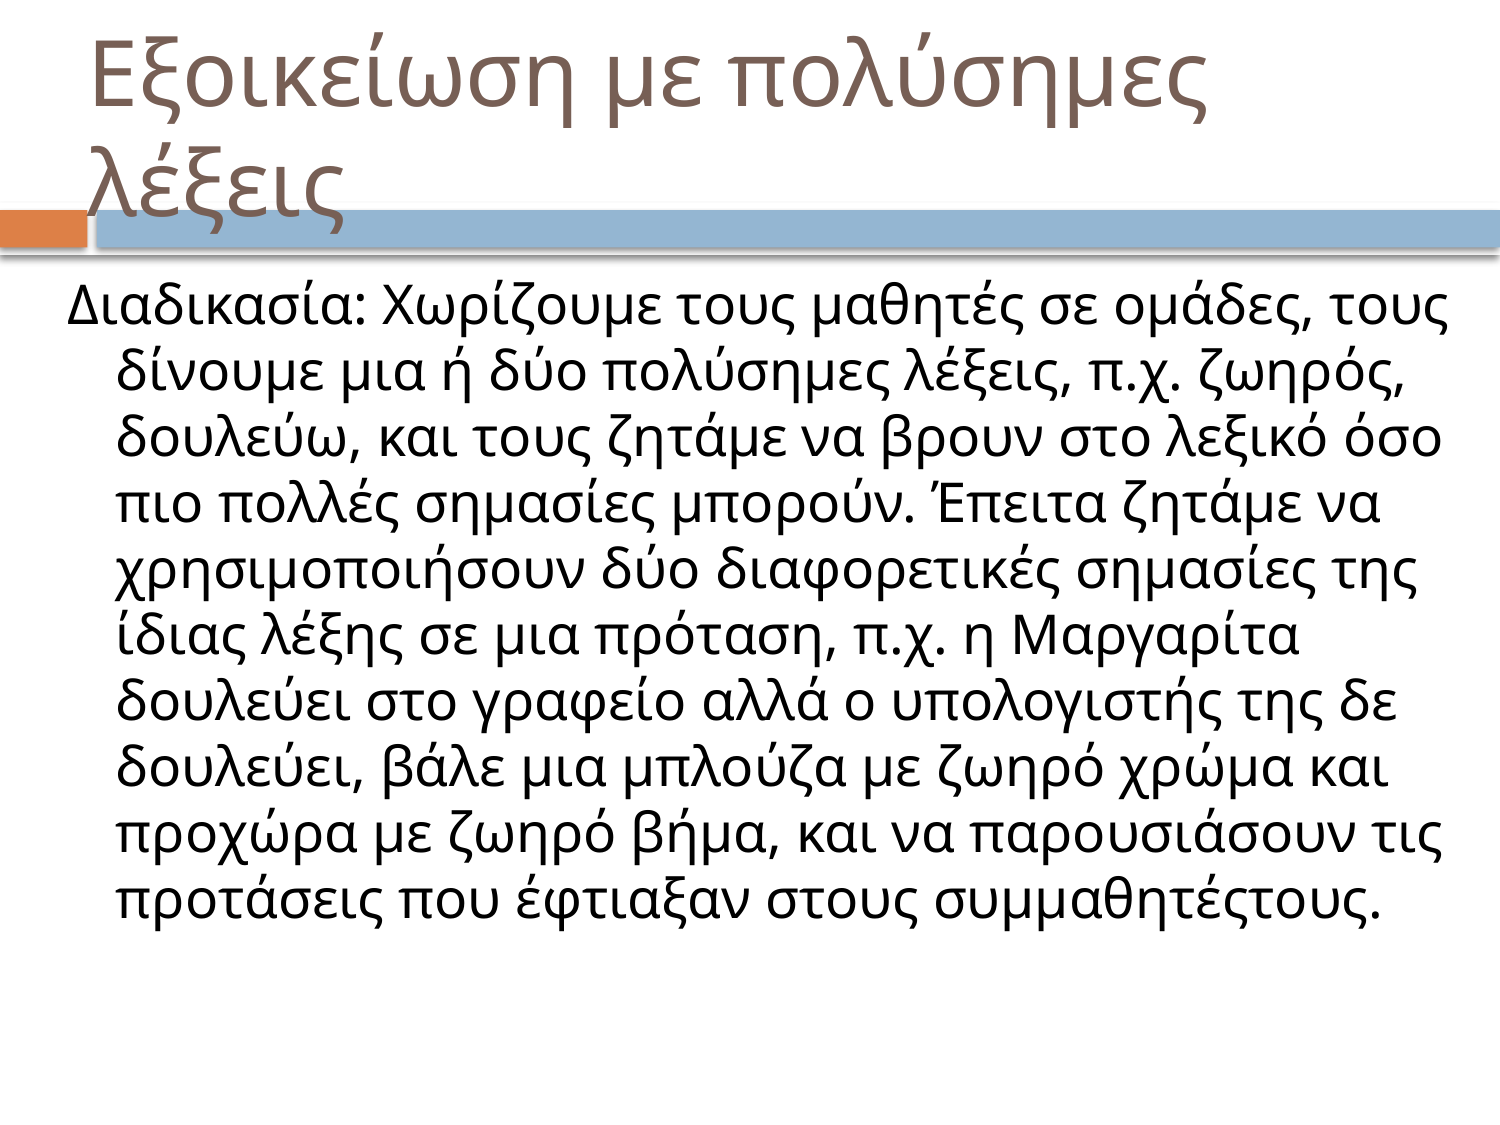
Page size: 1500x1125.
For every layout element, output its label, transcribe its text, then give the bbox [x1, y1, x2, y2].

list Διαδικασία: Χωρίζουμε τους μαθητές σε ομάδες, τους δίνουμε μια ή δύο πολύσημες λέξεις, π.χ. ζωηρός, δουλεύω, και τους ζητάμε να βρουν στο λεξικό όσο πιο πολλές σημασίες μπορούν. Έπειτα ζητάμε να χρησιμοποιήσουν δύο διαφορετικές σημασίες της ίδιας λέξης σε μια πρόταση, π.χ. η Μαργαρίτα δουλεύει στο γραφείο αλλά ο υπολογιστής της δε δουλεύει, βάλε μια μπλούζα με ζωηρό χρώμα και προχώρα με ζωηρό βήμα, και να παρουσιάσουν τις προτάσεις που έφτιαξαν στους συμμαθητέςτους. [53, 262, 1471, 994]
title Εξοικείωση με πολύσημες λέξεις [72, 16, 1425, 233]
